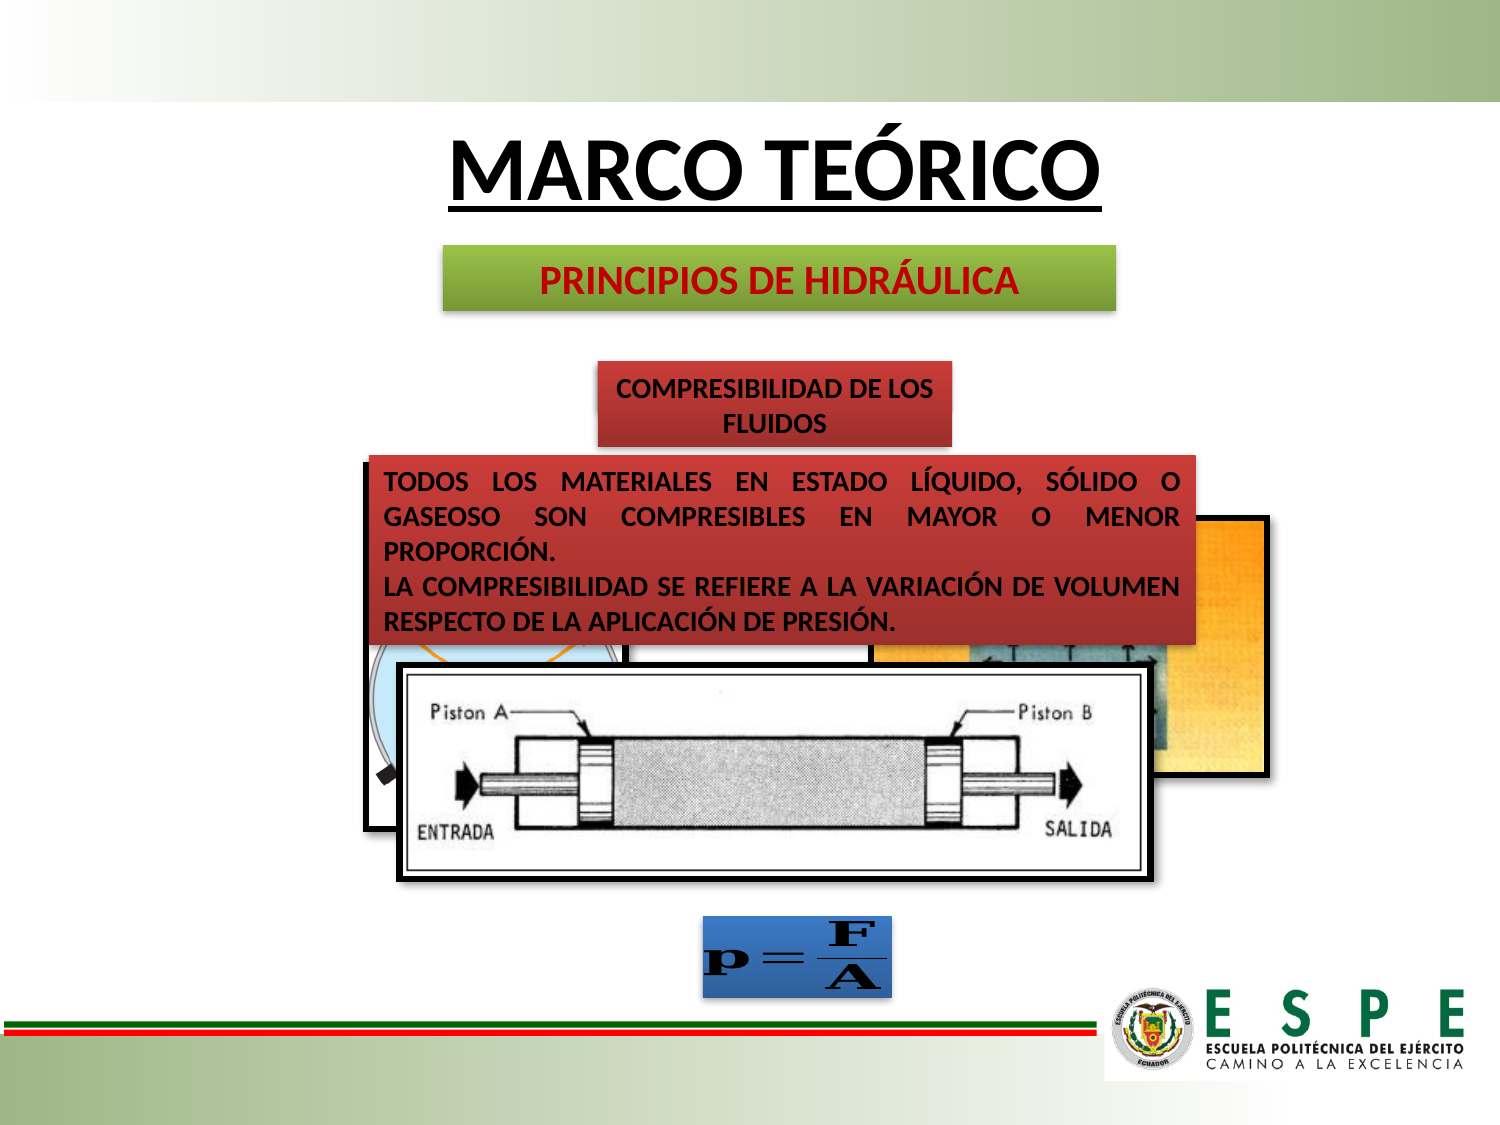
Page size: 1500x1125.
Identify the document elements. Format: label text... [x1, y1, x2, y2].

text_box COMPRESIBILIDAD DE LOS FLUIDOS [597, 361, 953, 447]
picture [1104, 976, 1483, 1081]
text_box PRINCIPIOS DE HIDRÁULICA [442, 245, 1117, 311]
text_box MARCO TEÓRICO [99, 70, 1450, 258]
text_box TODOS LOS MATERIALES EN ESTADO LÍQUIDO, SÓLIDO O GASEOSO SON COMPRESIBLES EN MAYOR O MENOR PROPORCIÓN. LA COMPRESIBILIDAD SE REFIERE A LA VARIACIÓN DE VOLUMEN RESPECTO DE LA APLICACIÓN DE PRESIÓN. [368, 455, 1196, 645]
picture [368, 467, 1264, 877]
